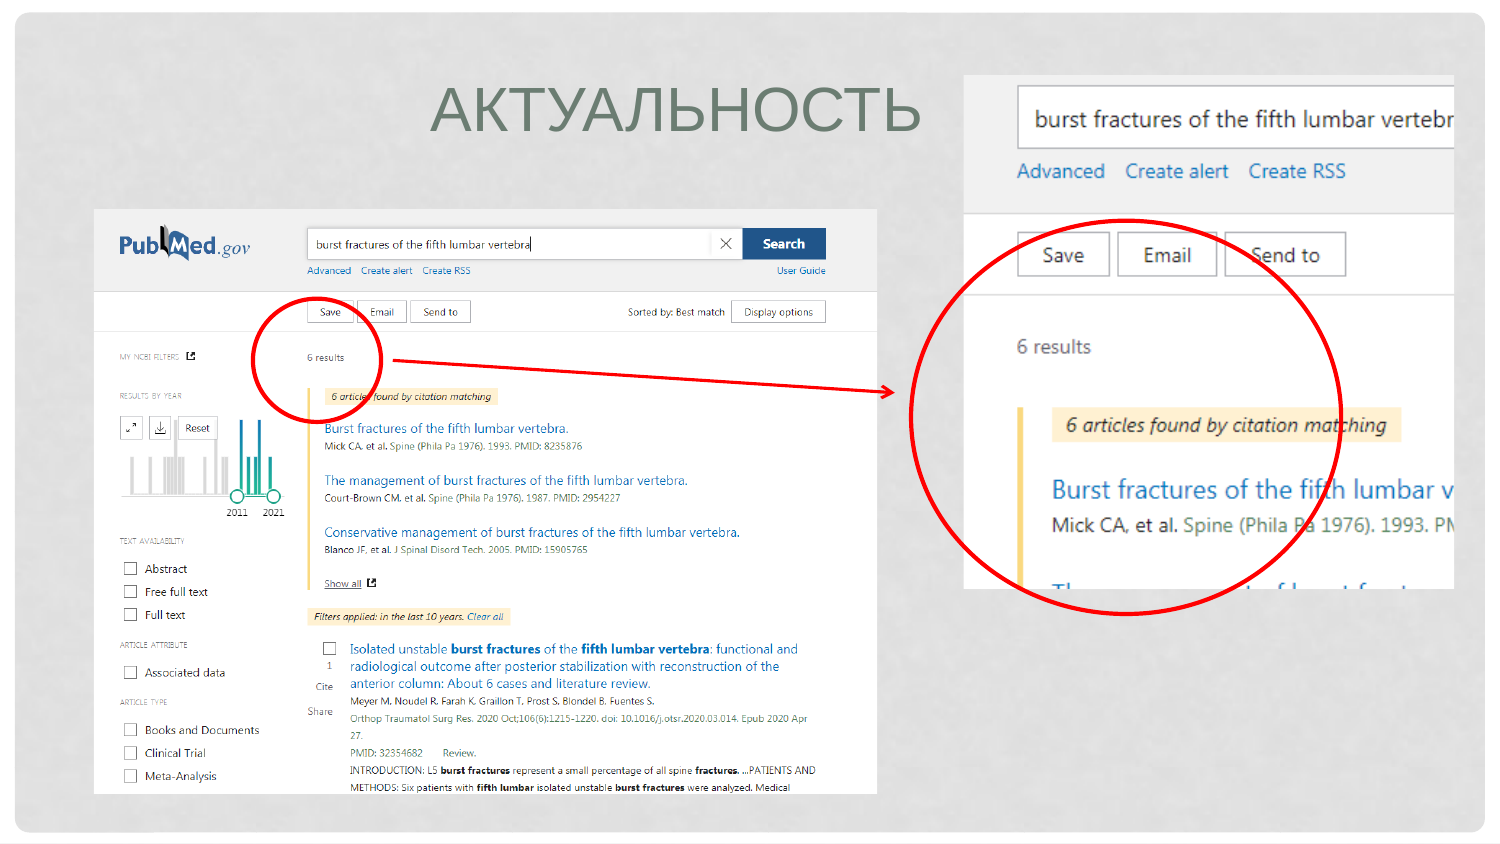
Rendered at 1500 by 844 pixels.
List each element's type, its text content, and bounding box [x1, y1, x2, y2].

text_box [908, 286, 963, 549]
text_box [1016, 589, 1236, 617]
picture [93, 209, 878, 794]
picture [963, 74, 1455, 589]
text_box актуальность [415, 61, 939, 151]
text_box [392, 360, 896, 393]
